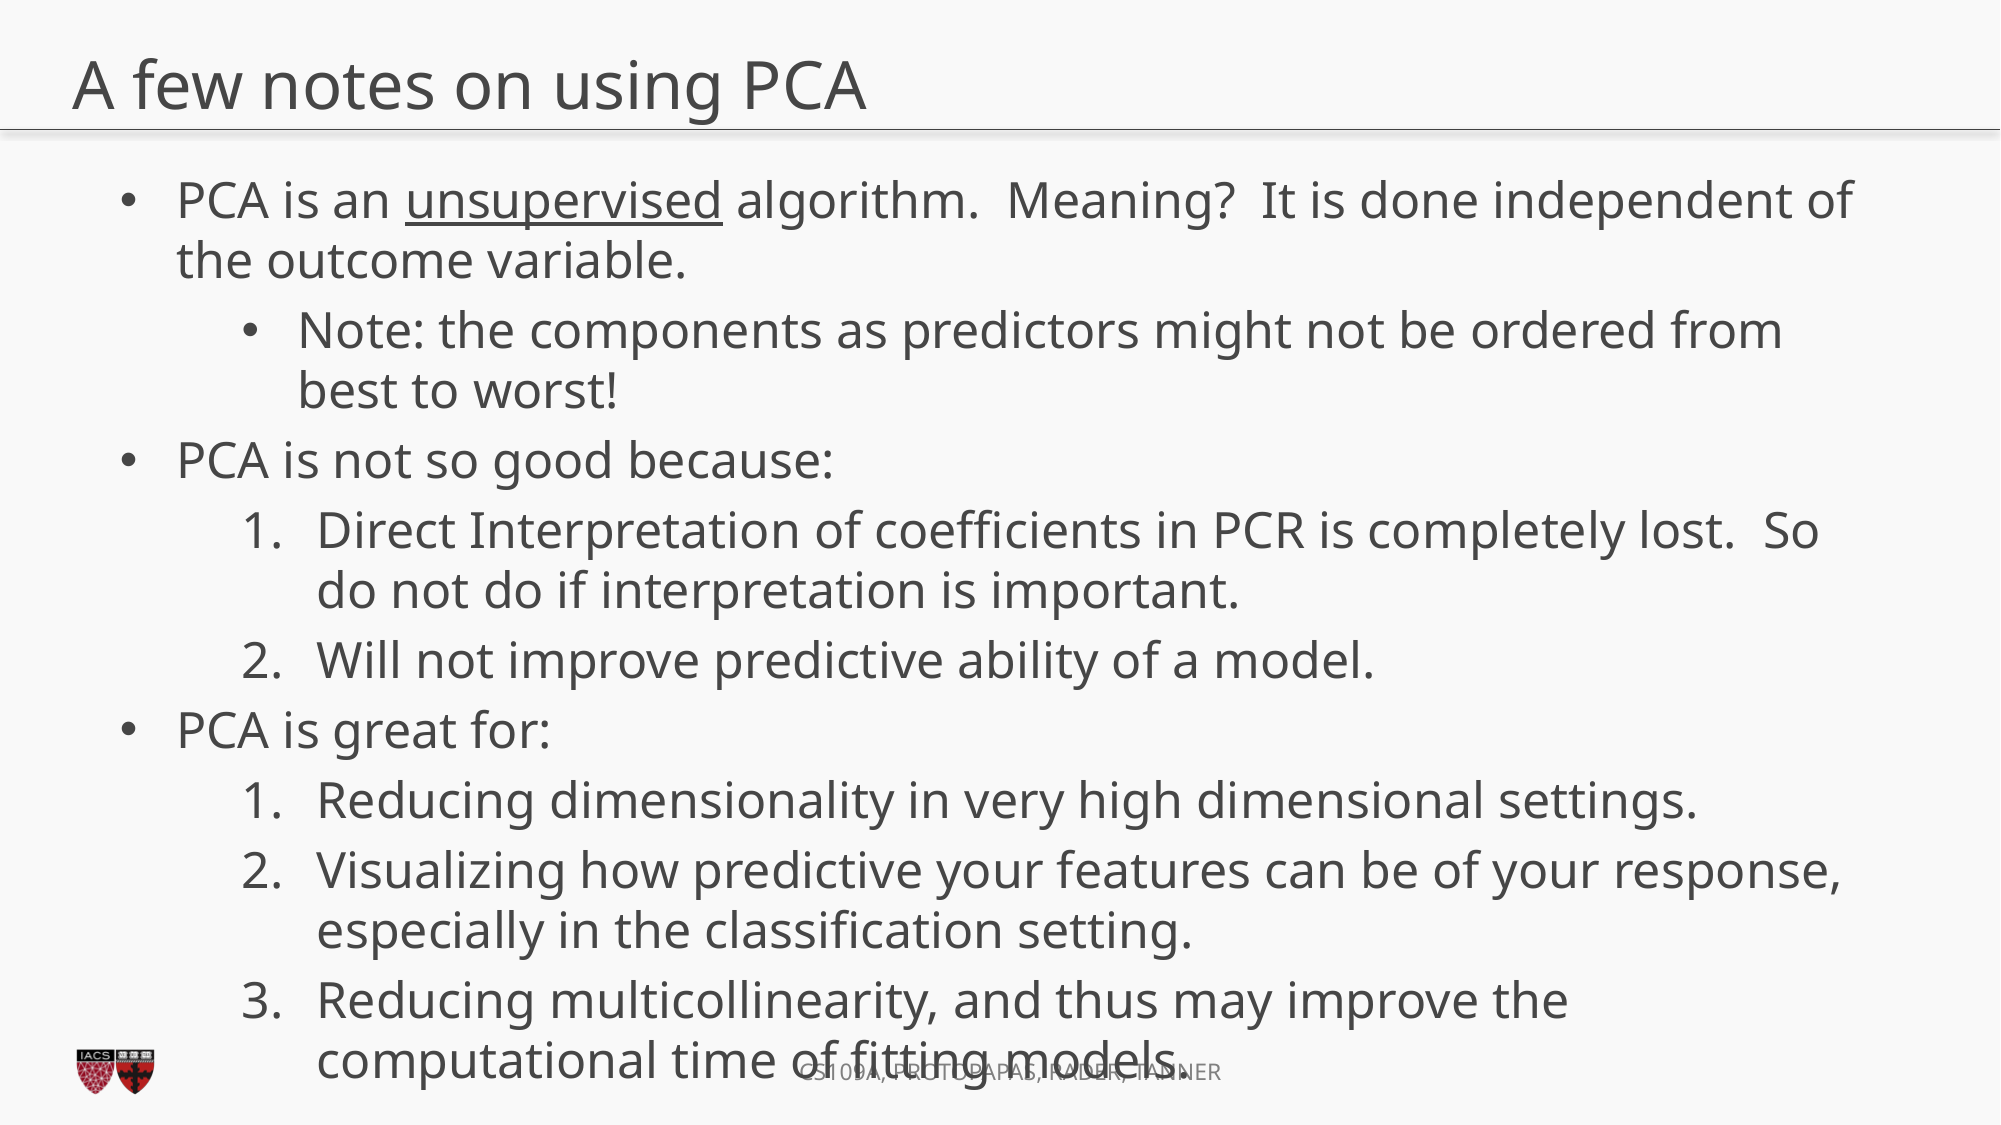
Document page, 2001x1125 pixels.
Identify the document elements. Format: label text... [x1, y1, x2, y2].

list PCA is an unsupervised algorithm. Meaning? It is done independent of the outcome variable. Note: the components as predictors might not be ordered from best to worst! PCA is not so good because: Direct Interpretation of coefficients in PCR is completely lost. So do not do if interpretation is important. Will not improve predictive ability of a model. PCA is great for: Reducing dimensionality in very high dimensional settings. Visualizing how predictive your features can be of your response, especially in the classification setting. Reducing multicollinearity, and thus may improve the computational time of fitting models. [105, 161, 1895, 1044]
title A few notes on using PCA [57, 35, 1943, 162]
picture [75, 1049, 155, 1095]
